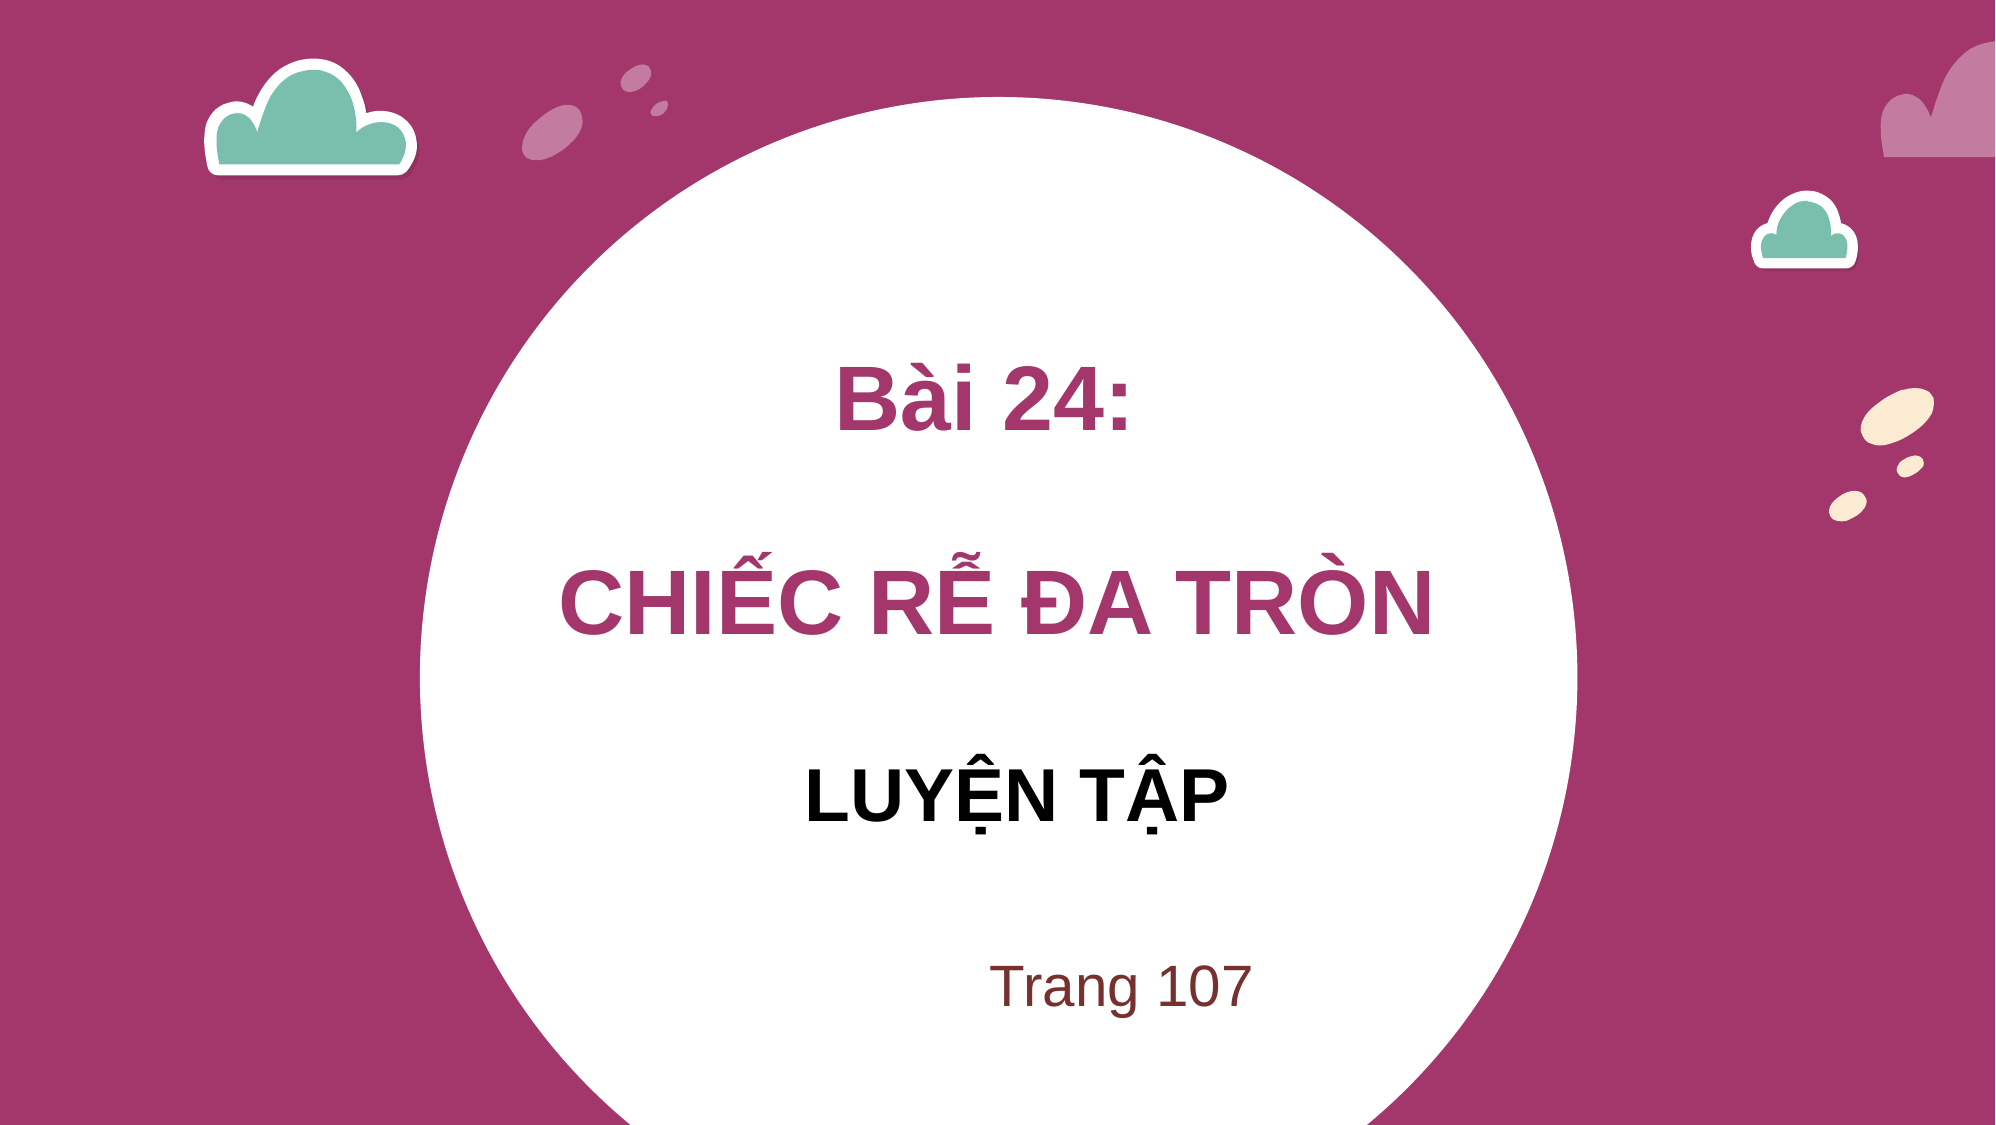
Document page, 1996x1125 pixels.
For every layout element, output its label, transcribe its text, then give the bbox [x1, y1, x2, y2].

text_box [1880, 41, 1996, 158]
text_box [1827, 387, 1935, 522]
text_box LUYỆN TẬP [785, 736, 1384, 837]
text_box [203, 58, 419, 176]
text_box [1750, 190, 1859, 269]
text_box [521, 64, 669, 161]
subtitle Trang 107 [920, 938, 1324, 1028]
text_box Bài 24: CHIẾC RỄ ĐA TRÒN [176, 325, 1819, 687]
